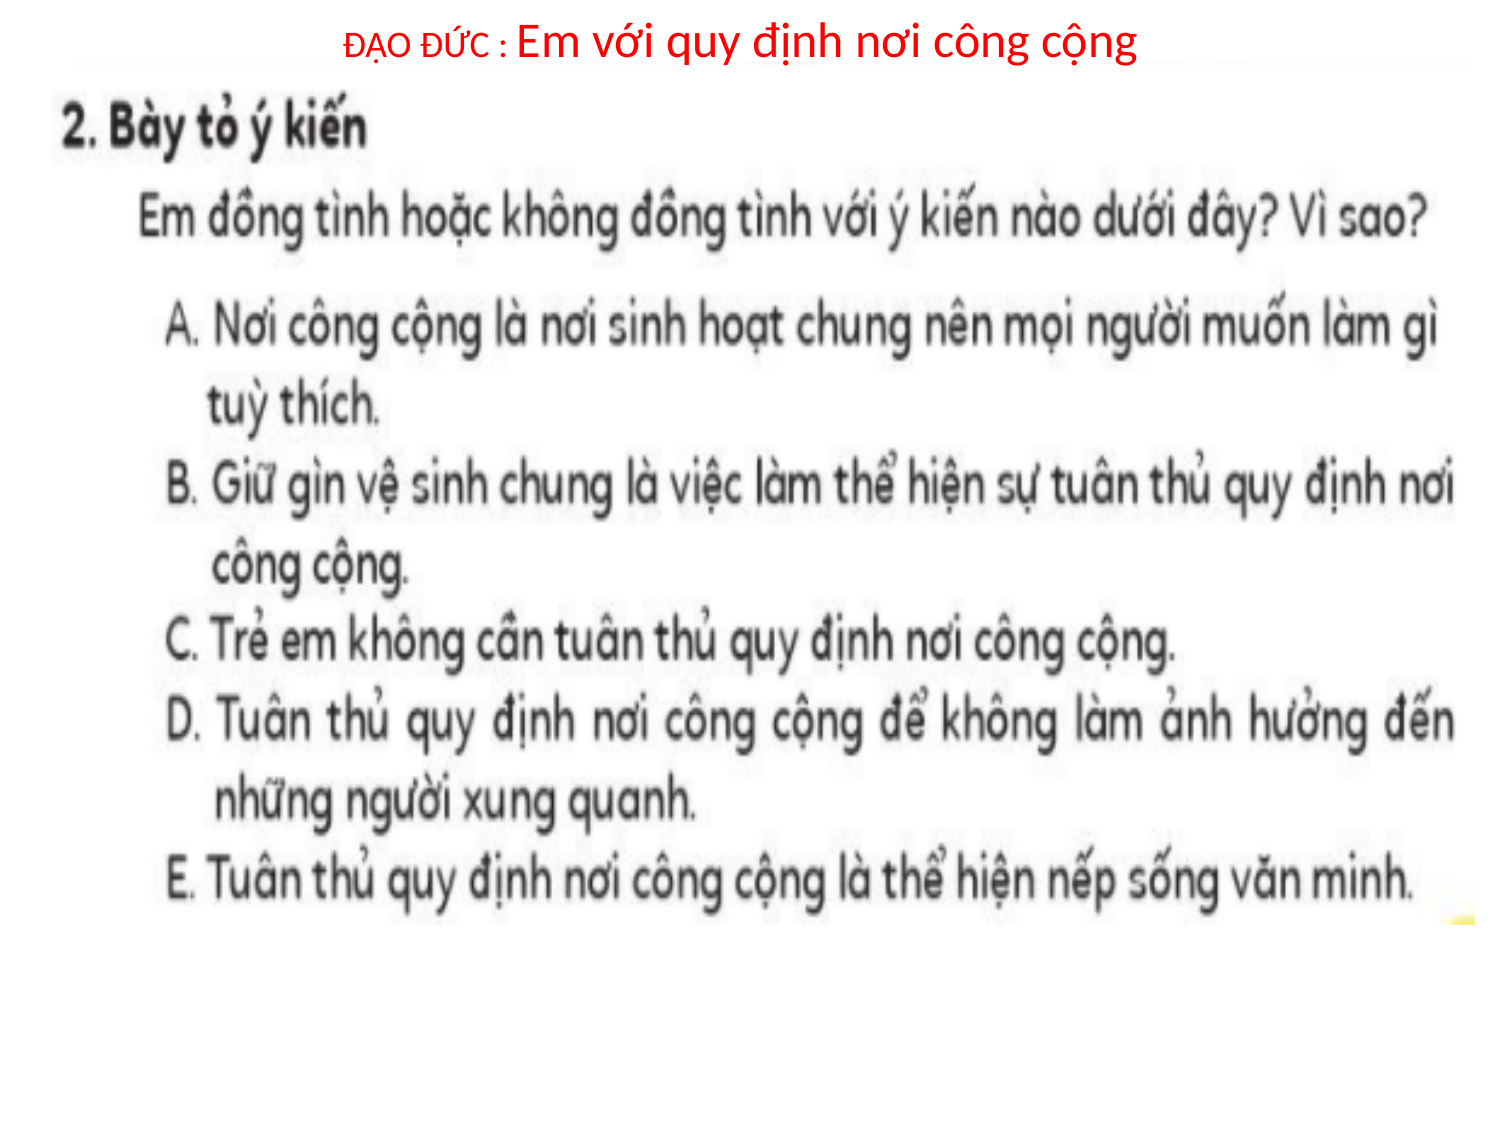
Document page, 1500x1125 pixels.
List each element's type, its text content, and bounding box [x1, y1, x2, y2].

picture [24, 62, 1476, 926]
text_box ĐẠO ĐỨC : Em với quy định nơi công cộng [174, 0, 1450, 60]
